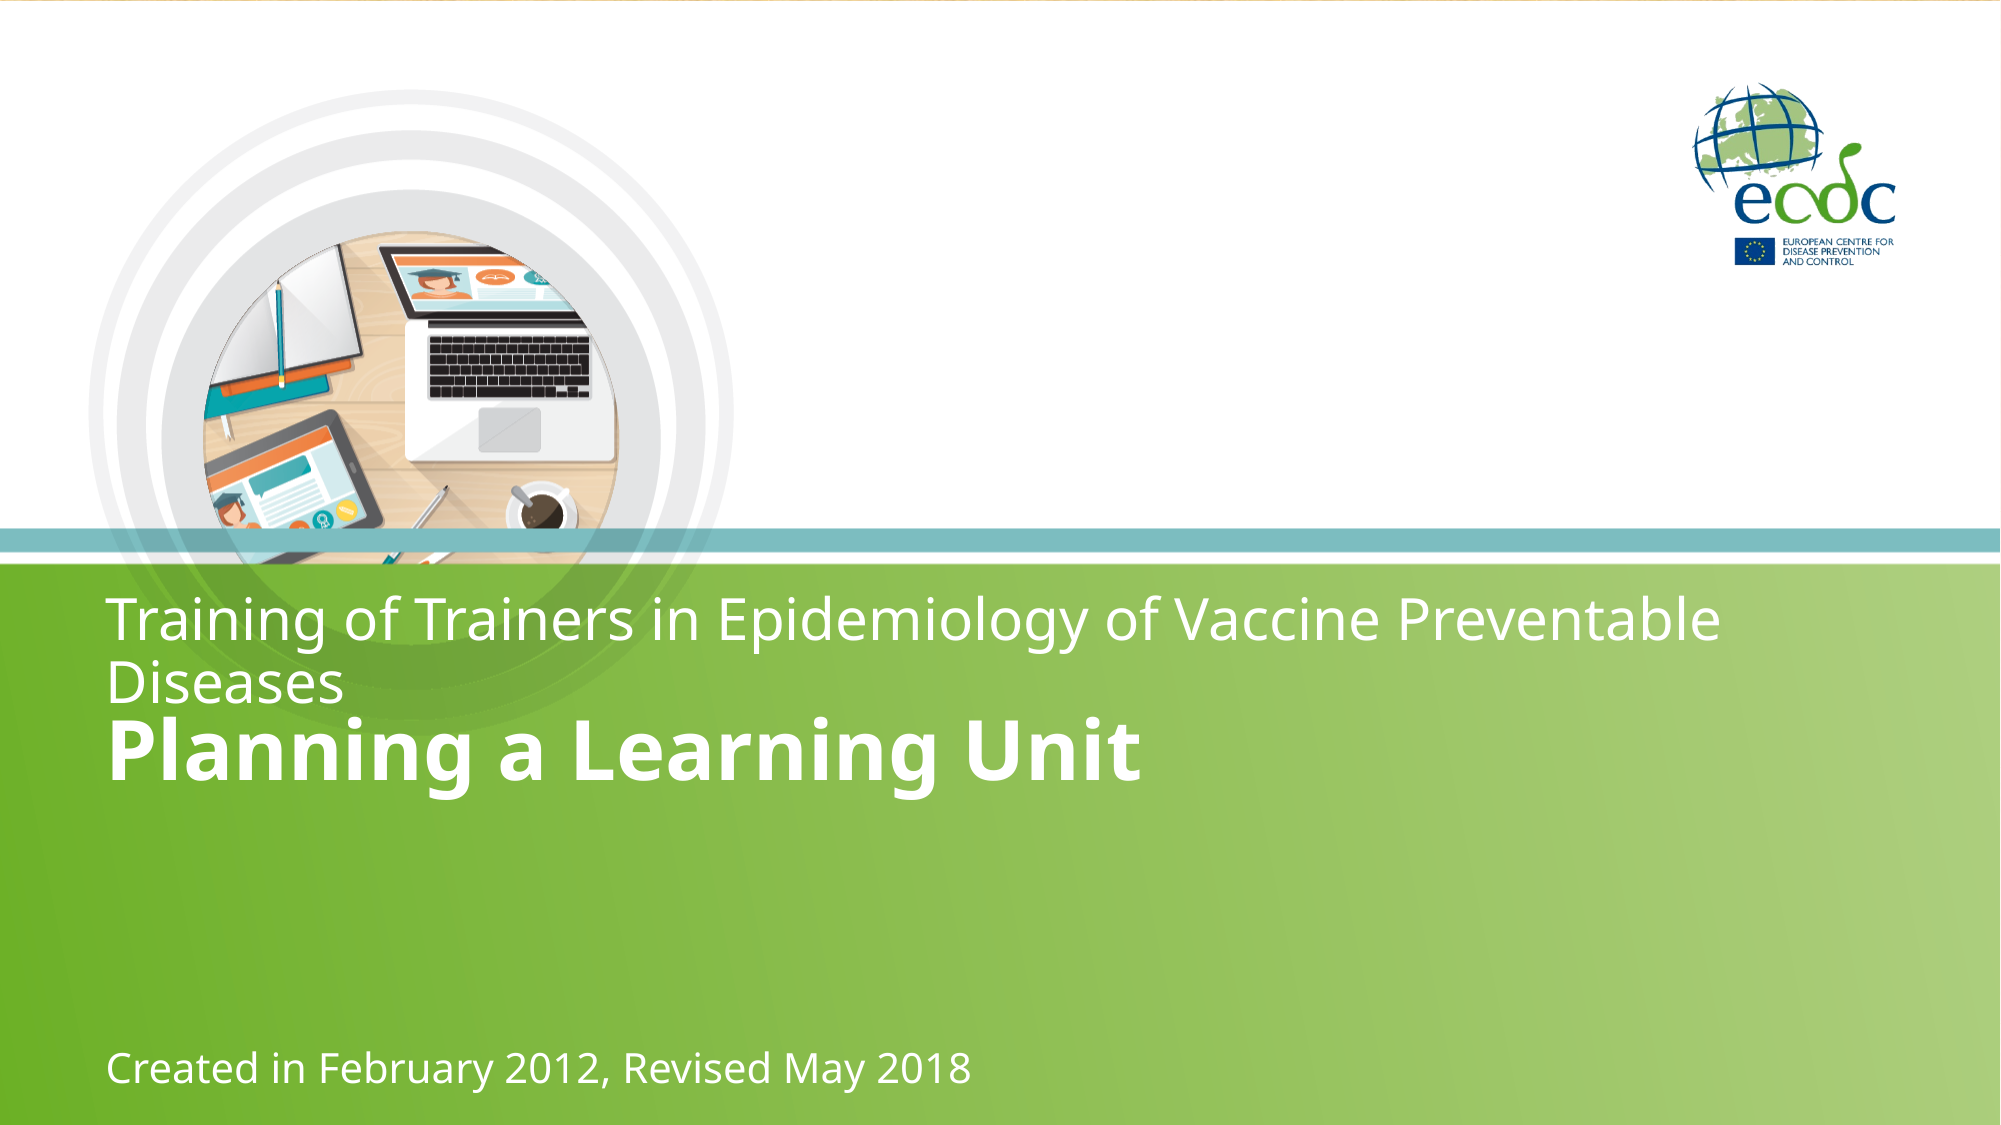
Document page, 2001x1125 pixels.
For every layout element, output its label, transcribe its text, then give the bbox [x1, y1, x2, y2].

text_box Created in February 2012, Revised May 2018 [105, 927, 1889, 1091]
picture [0, 0, 2001, 1125]
title Planning a Learning Unit [105, 708, 1889, 897]
subtitle Training of Trainers in Epidemiology of Vaccine Preventable Diseases [105, 590, 1889, 667]
